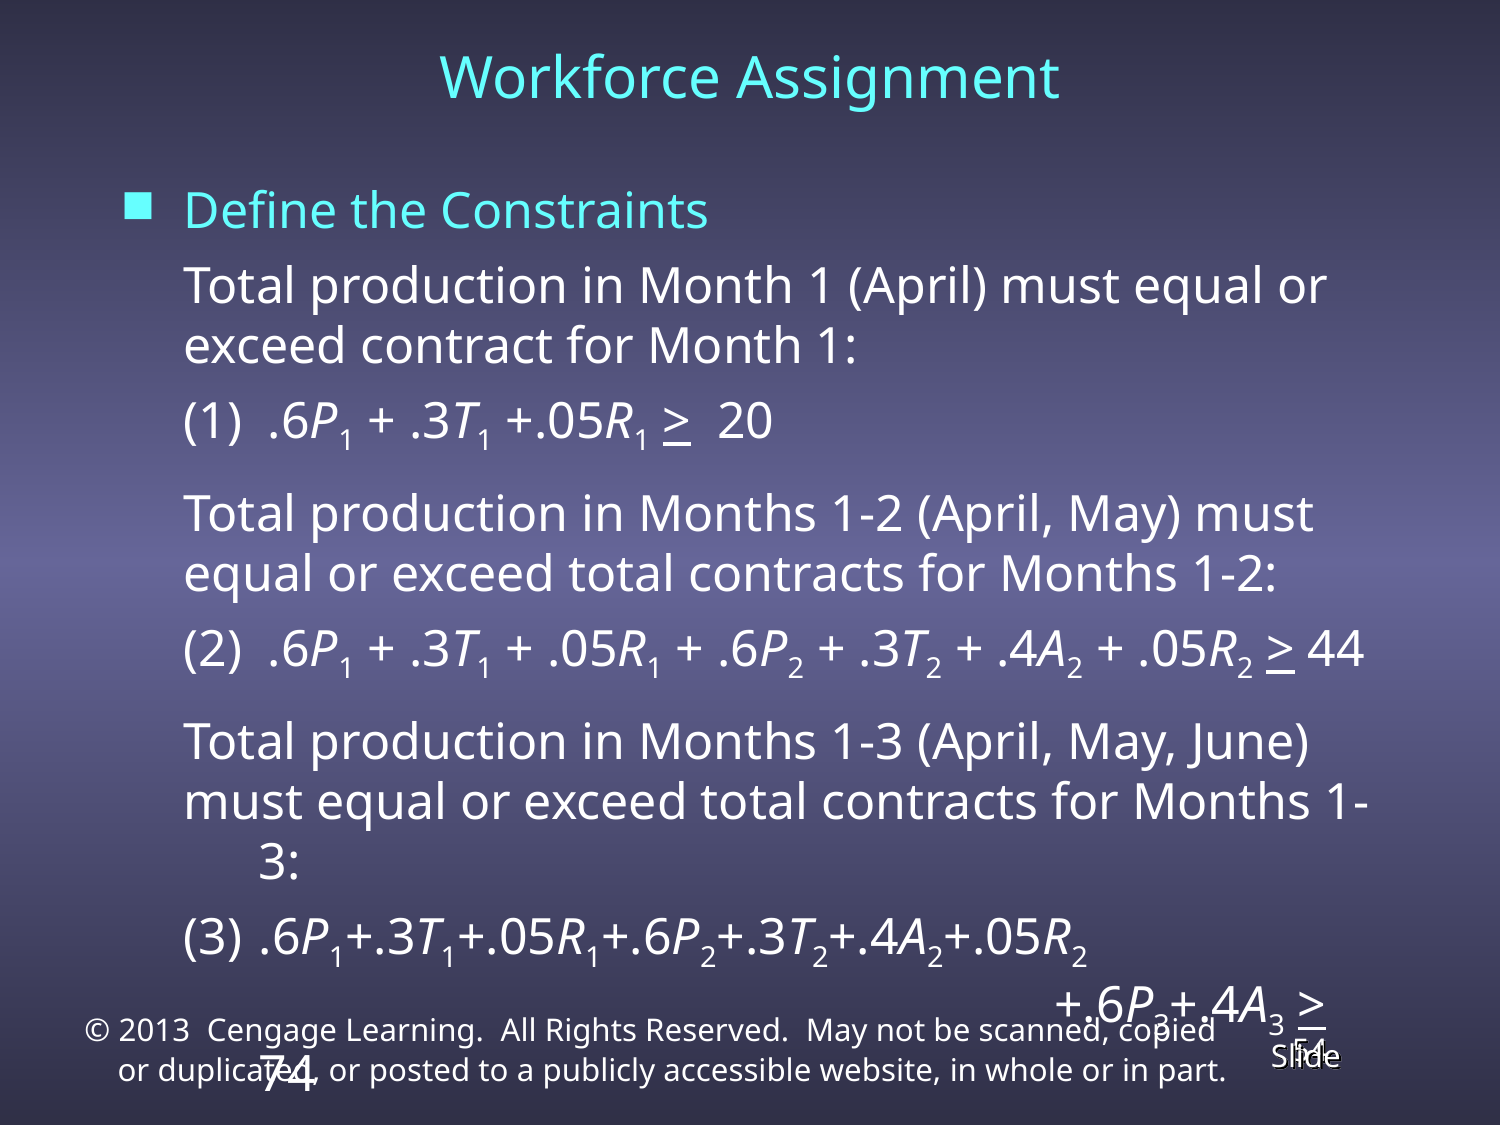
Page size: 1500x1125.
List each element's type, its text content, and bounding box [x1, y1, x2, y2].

text_box Workforce Assignment [112, 8, 1388, 143]
text_box Define the Constraints [112, 170, 894, 264]
text_box Total production in Month 1 (April) must equal or exceed contract for Month 1: (1) .6P1 + .3T1 +.05R1 > 20 Total production in Months 1-2 (April, May) must equal or exceed total contracts for Months 1-2: (2) .6P1 + .3T1 + .05R1 + .6P2 + .3T2 + .4A2 + .05R2 > 44 Total production in Months 1-3 (April, May, June) must equal or exceed total contracts for Months 1-3: .6P1+.3T1+.05R1+.6P2+.3T2+.4A2+.05R2 +.6P3+.4A3 > 74 [168, 245, 1398, 1109]
